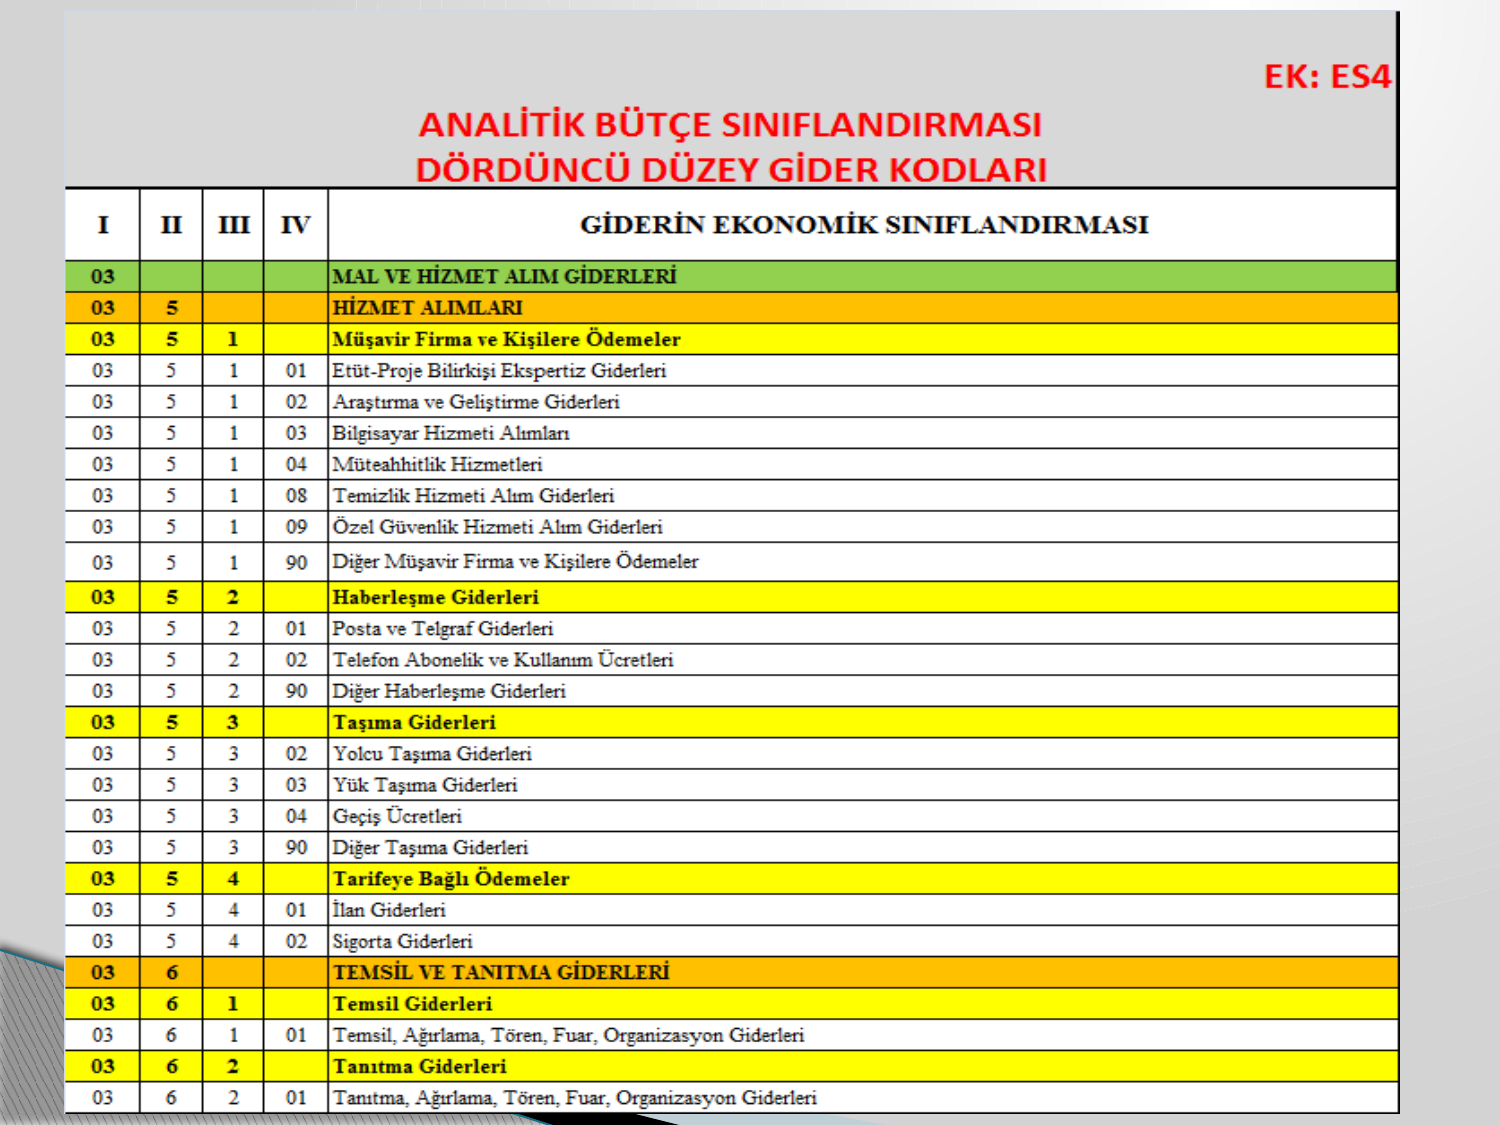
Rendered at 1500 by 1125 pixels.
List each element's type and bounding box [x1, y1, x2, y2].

picture [64, 10, 1400, 1115]
